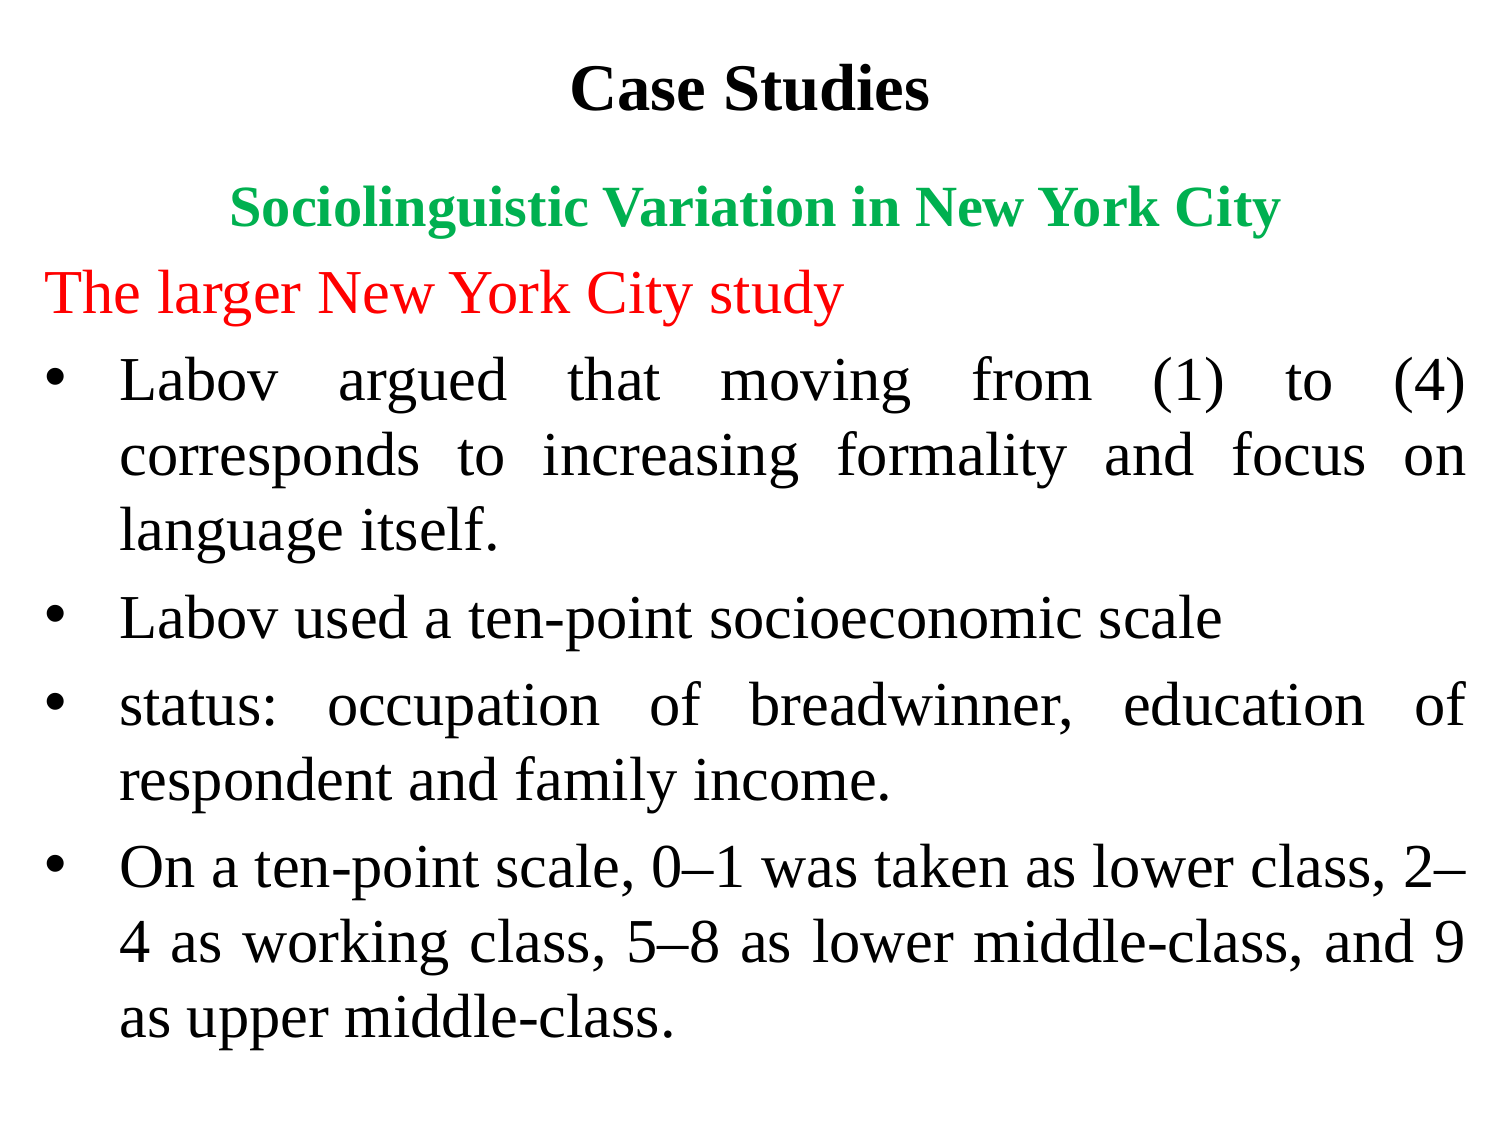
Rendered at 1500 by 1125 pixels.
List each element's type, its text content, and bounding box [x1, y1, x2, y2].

subtitle Sociolinguistic Variation in New York City The larger New York City study Labov argued that moving from (1) to (4) corresponds to increasing formality and focus on language itself. Labov used a ten-point socioeconomic scale status: occupation of breadwinner, education of respondent and family income. On a ten-point scale, 0–1 was taken as lower class, 2–4 as working class, 5–8 as lower middle-class, and 9 as upper middle-class. [29, 160, 1483, 1106]
title Case Studies [29, 19, 1471, 149]
